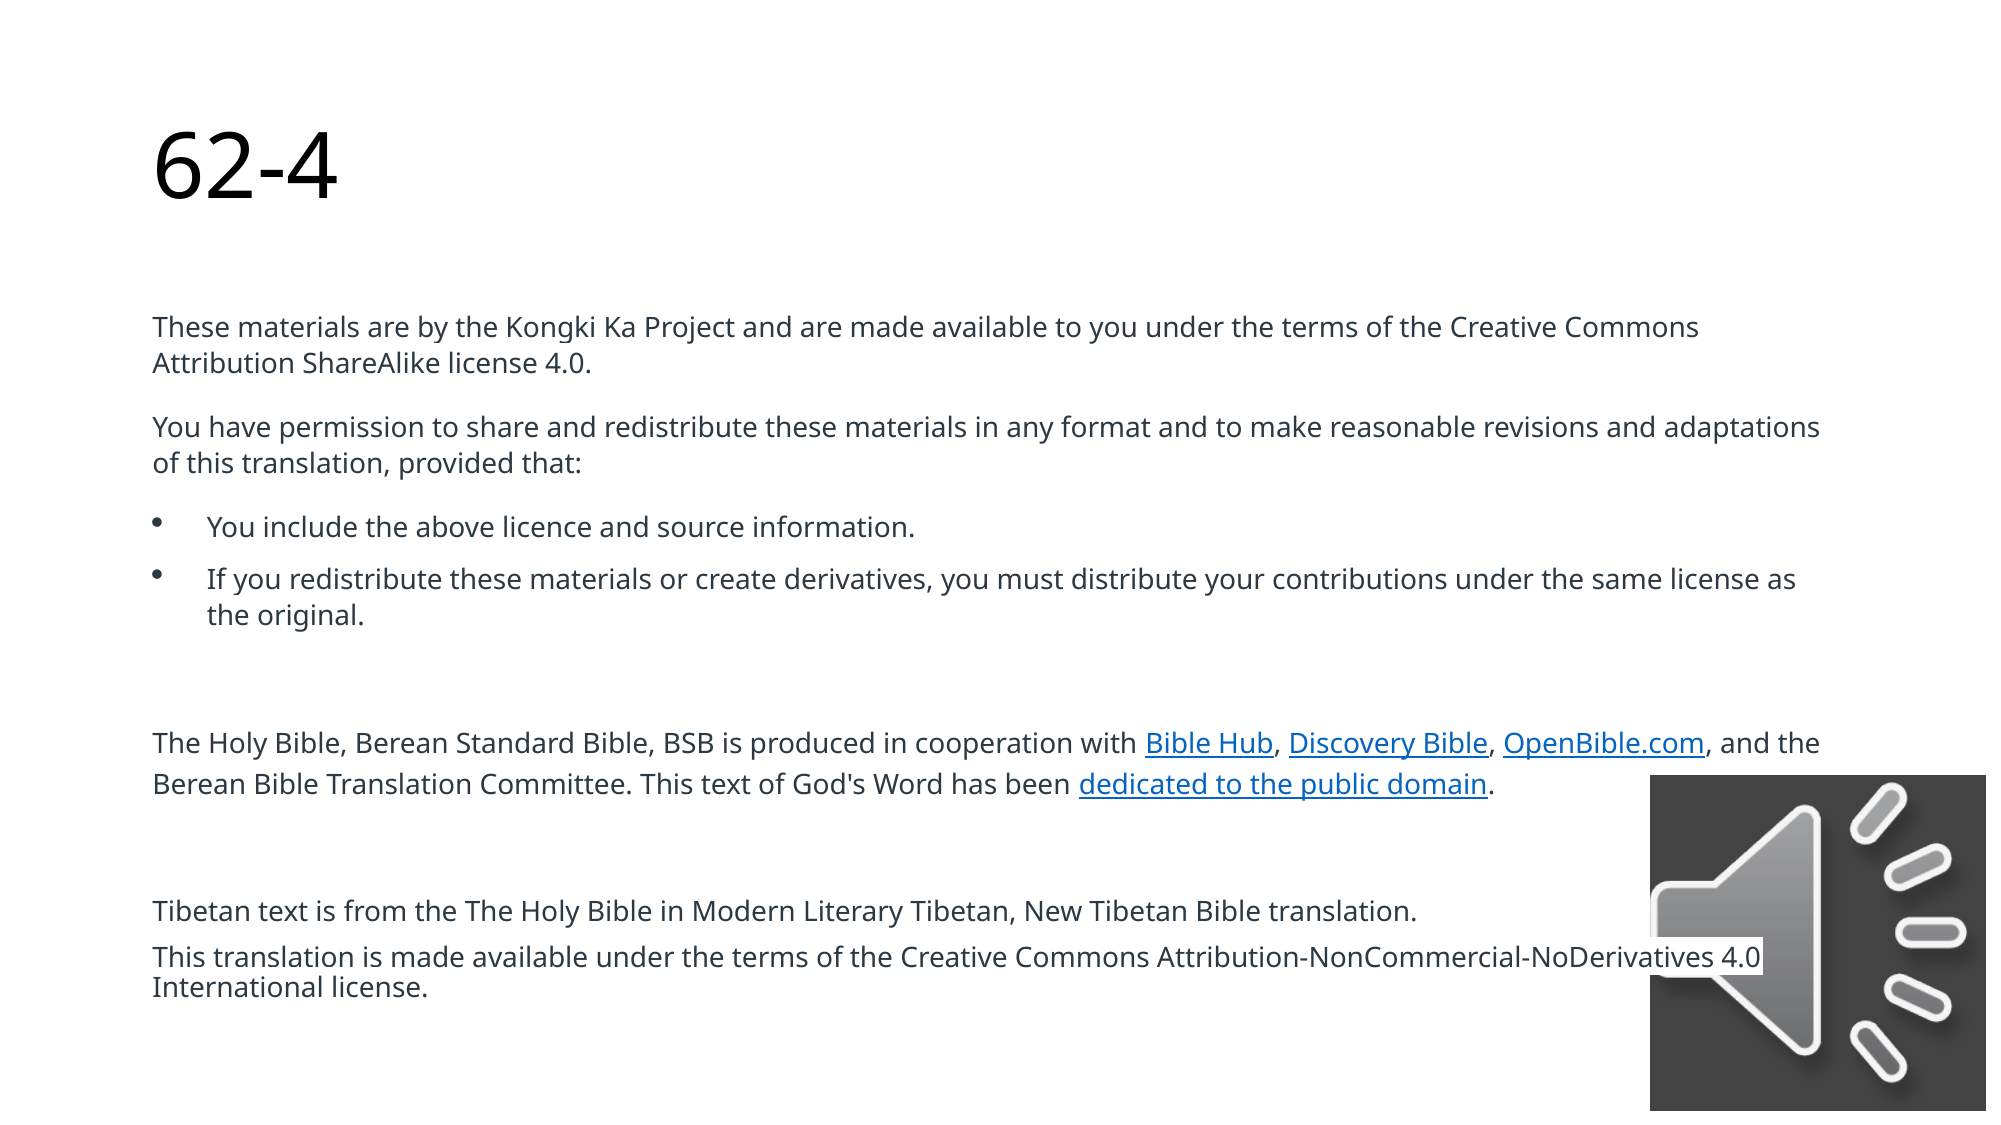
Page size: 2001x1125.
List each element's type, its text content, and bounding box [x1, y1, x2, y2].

list These materials are by the Kongki Ka Project and are made available to you under the terms of the Creative Commons Attribution ShareAlike license 4.0. You have permission to share and redistribute these materials in any format and to make reasonable revisions and adaptations of this translation, provided that: You include the above licence and source information. If you redistribute these materials or create derivatives, you must distribute your contributions under the same license as the original. The Holy Bible, Berean Standard Bible, BSB is produced in cooperation with Bible Hub, Discovery Bible, OpenBible.com, and the Berean Bible Translation Committee. This text of God's Word has been dedicated to the public domain. Tibetan text is from the The Holy Bible in Modern Literary Tibetan, New Tibetan Bible translation. This translation is made available under the terms of the Creative Commons Attribution-NonCommercial-NoDerivatives 4.0 International license. [137, 299, 1863, 1014]
title 62-4 [137, 59, 1863, 278]
picture [1648, 773, 1987, 1112]
